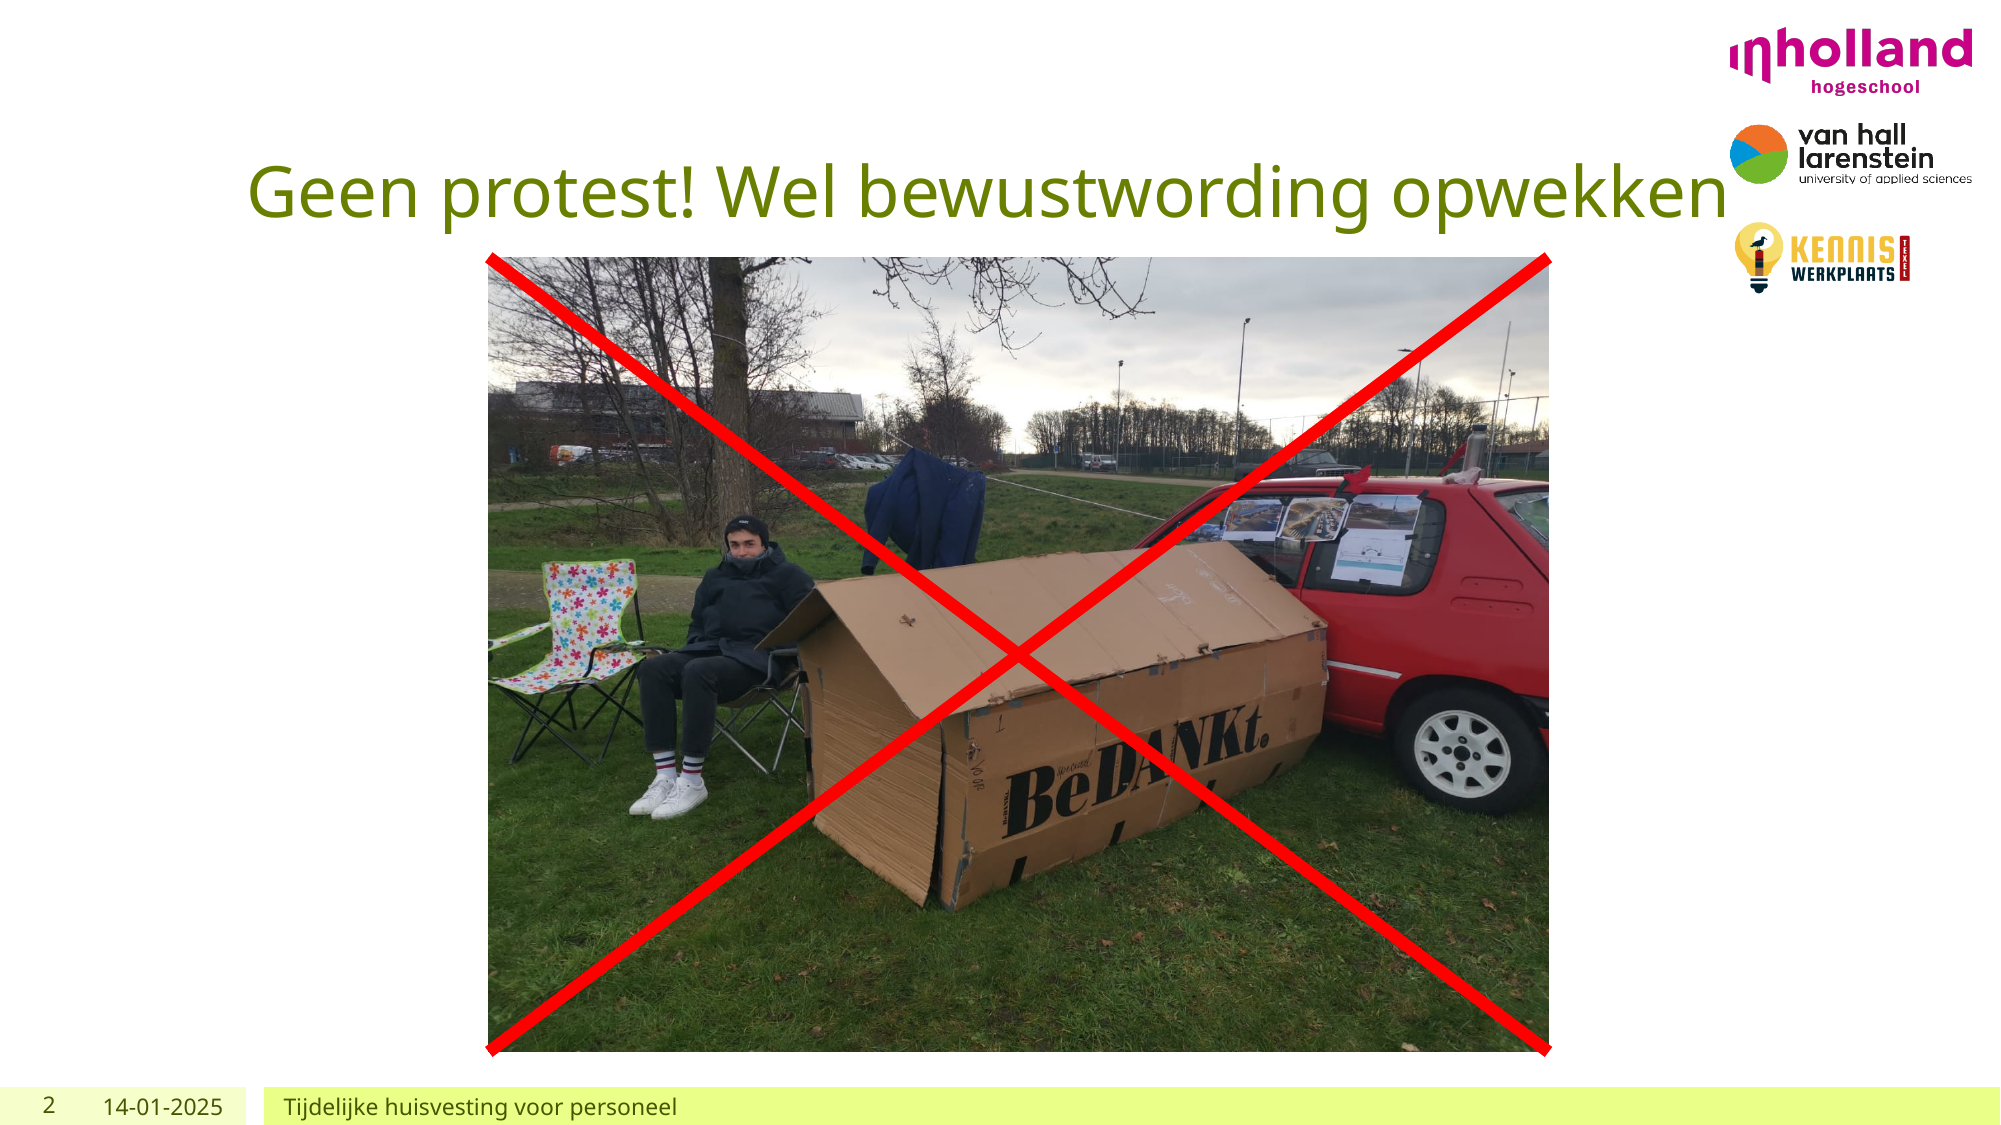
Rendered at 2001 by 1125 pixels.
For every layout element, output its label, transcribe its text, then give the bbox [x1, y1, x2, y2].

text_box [488, 257, 1549, 1052]
title Geen protest! Wel bewustwording opwekken [231, 45, 1769, 240]
picture [1729, 123, 1972, 184]
footer Tijdelijke huisvesting voor personeel [268, 1087, 1769, 1125]
picture [1729, 27, 1972, 96]
picture [1723, 211, 1921, 305]
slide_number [74, 1087, 239, 1125]
slide_number 2 [0, 1087, 71, 1125]
